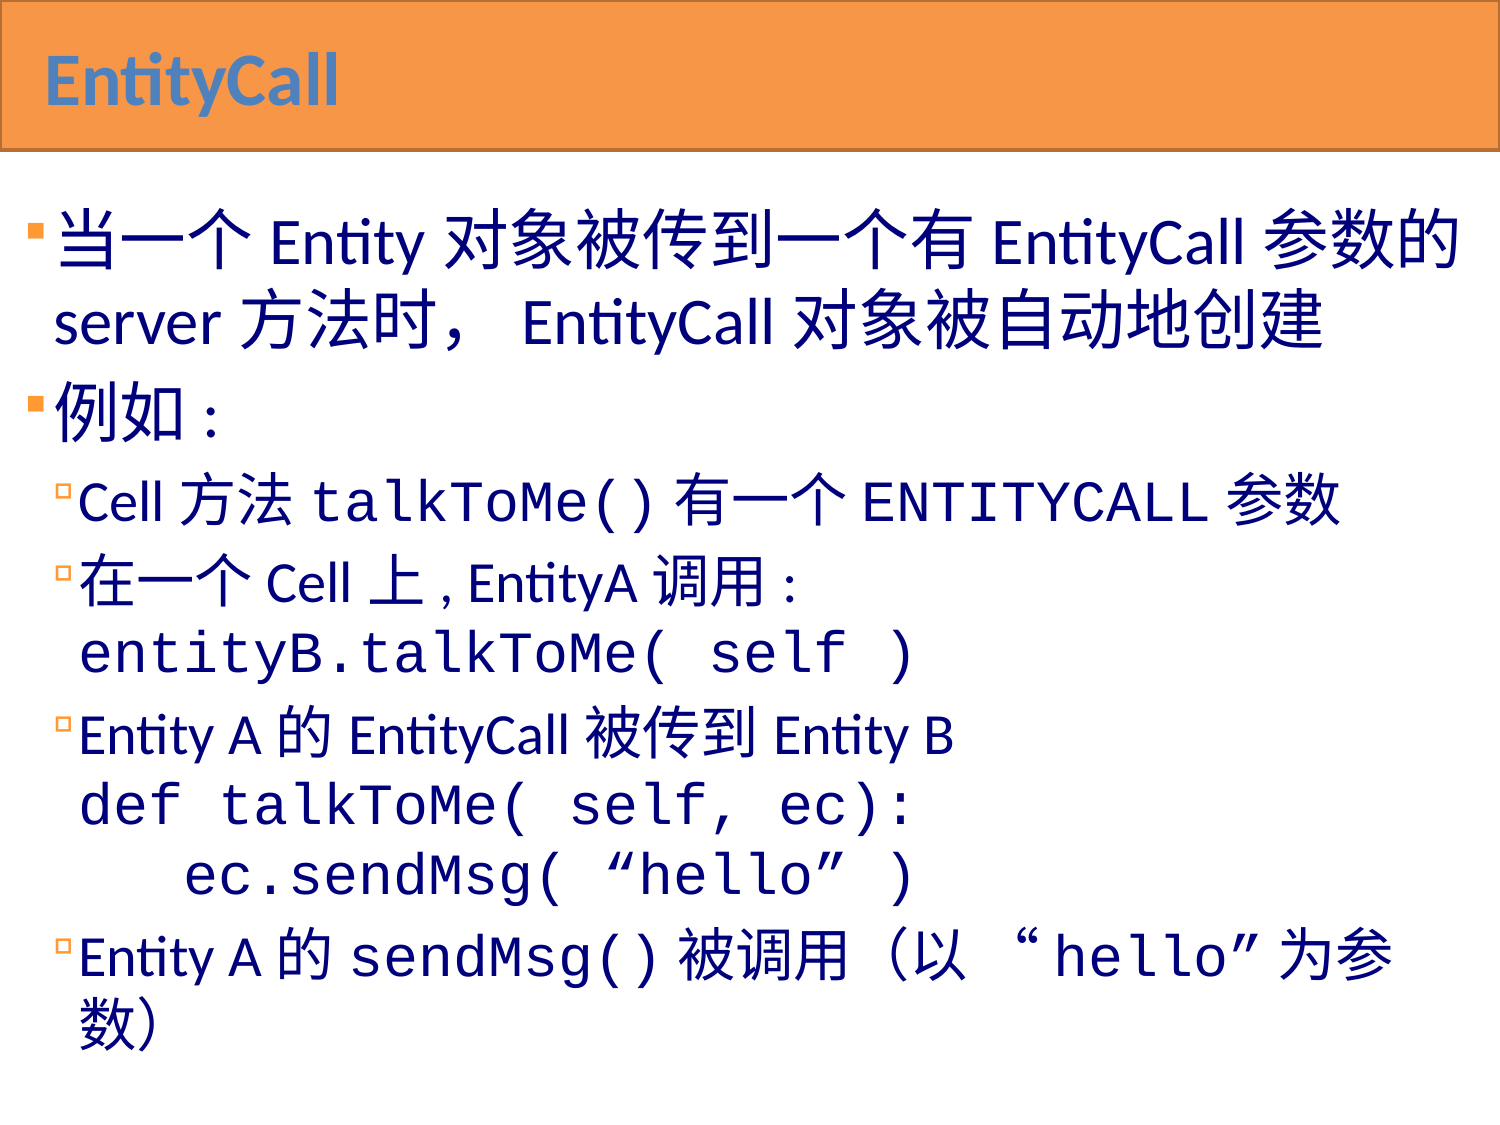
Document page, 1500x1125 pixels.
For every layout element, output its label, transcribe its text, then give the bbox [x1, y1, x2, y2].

title EntityCall [29, 21, 1483, 129]
text_box 当一个Entity对象被传到一个有EntityCall参数的server方法时，EntityCall对象被自动地创建 例如: Cell方法talkToMe()有一个ENTITYCALL参数 在一个Cell上, EntityA调用: entityB.talkToMe( self ) Entity A的EntityCall被传到Entity B def talkToMe( self, ec): ec.sendMsg( “hello” ) Entity A的sendMsg()被调用（以 “hello”为参数） [14, 196, 1500, 1071]
text_box [0, 0, 1500, 152]
